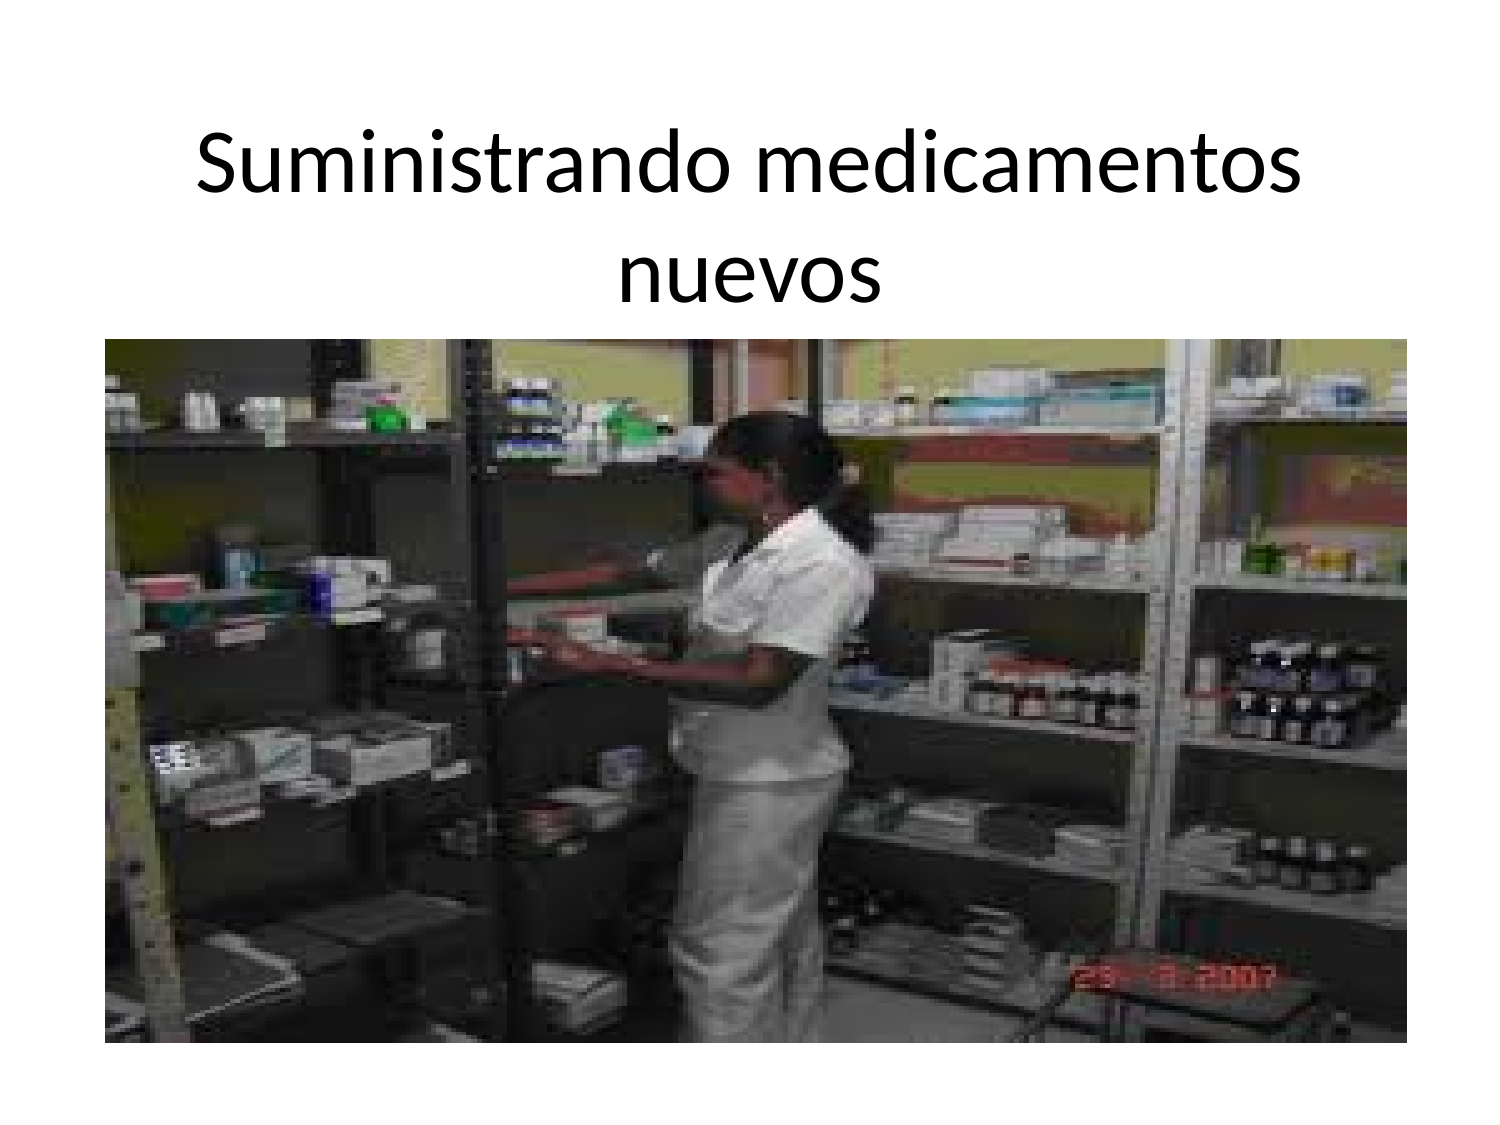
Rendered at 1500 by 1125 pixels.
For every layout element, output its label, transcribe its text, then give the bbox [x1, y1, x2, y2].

picture [105, 339, 1407, 1044]
title Suministrando medicamentos nuevos [112, 70, 1388, 338]
